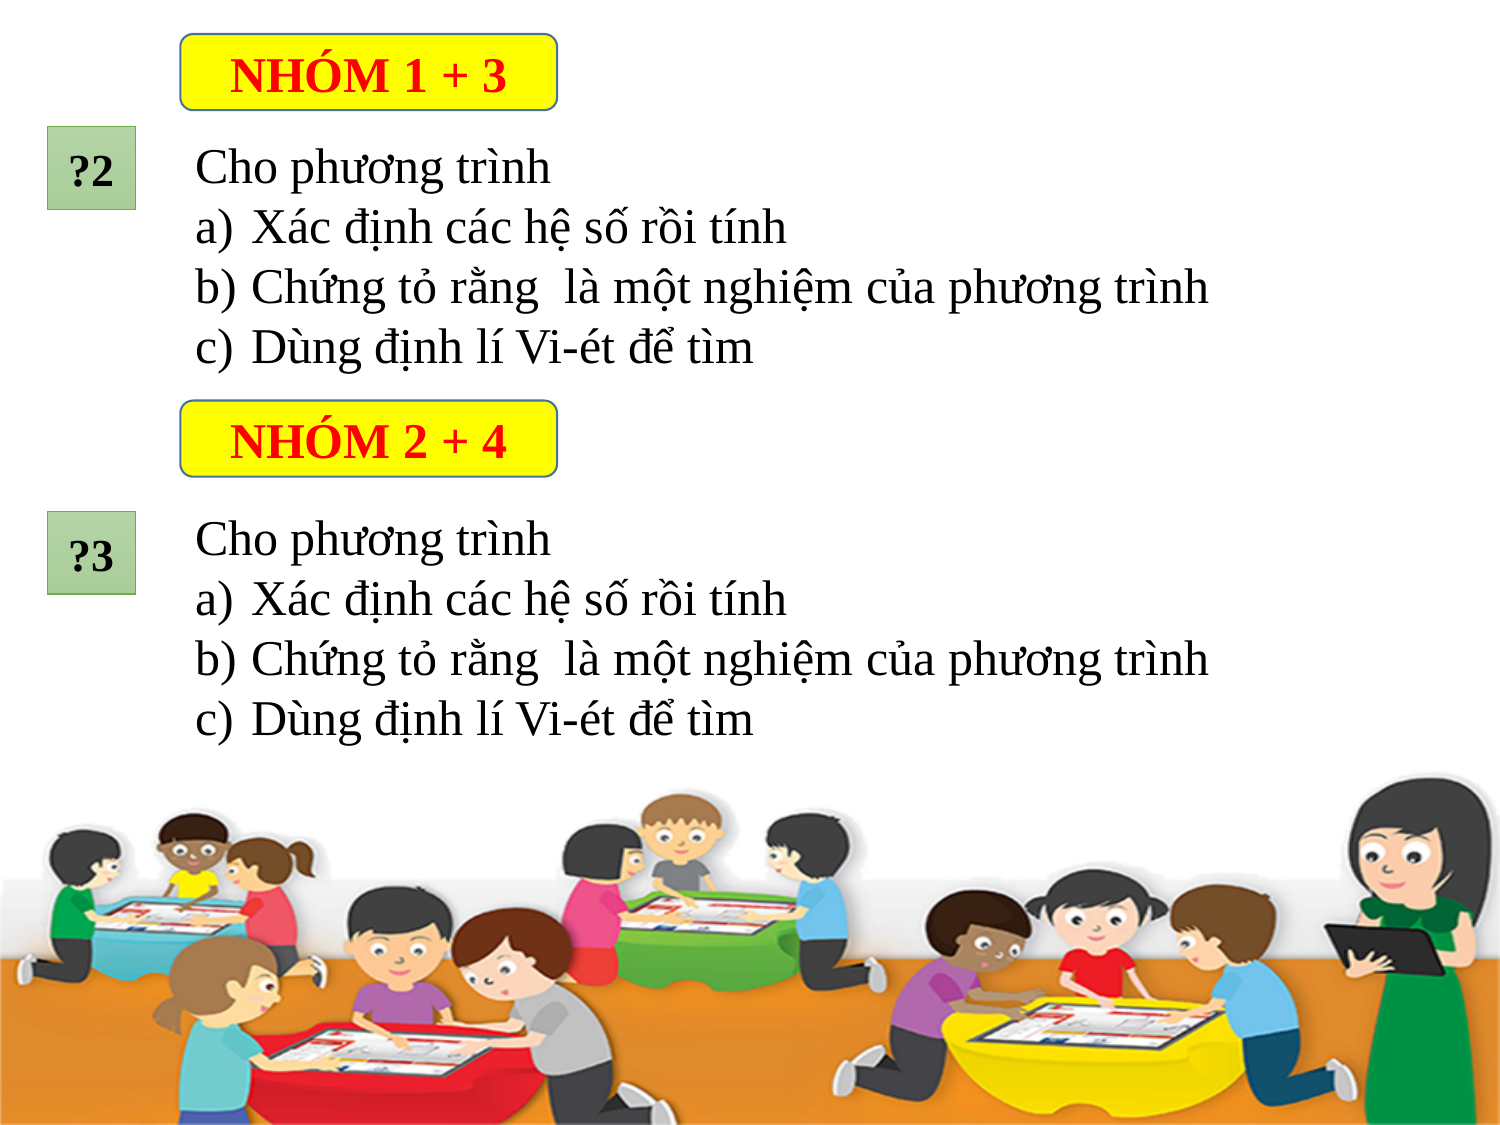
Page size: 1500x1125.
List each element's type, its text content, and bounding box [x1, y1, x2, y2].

text_box NHÓM 2 + 4 [179, 399, 559, 478]
picture [0, 721, 1500, 1125]
text_box ?2 [47, 126, 136, 210]
text_box NHÓM 1 + 3 [179, 32, 559, 112]
text_box ?3 [47, 511, 136, 595]
